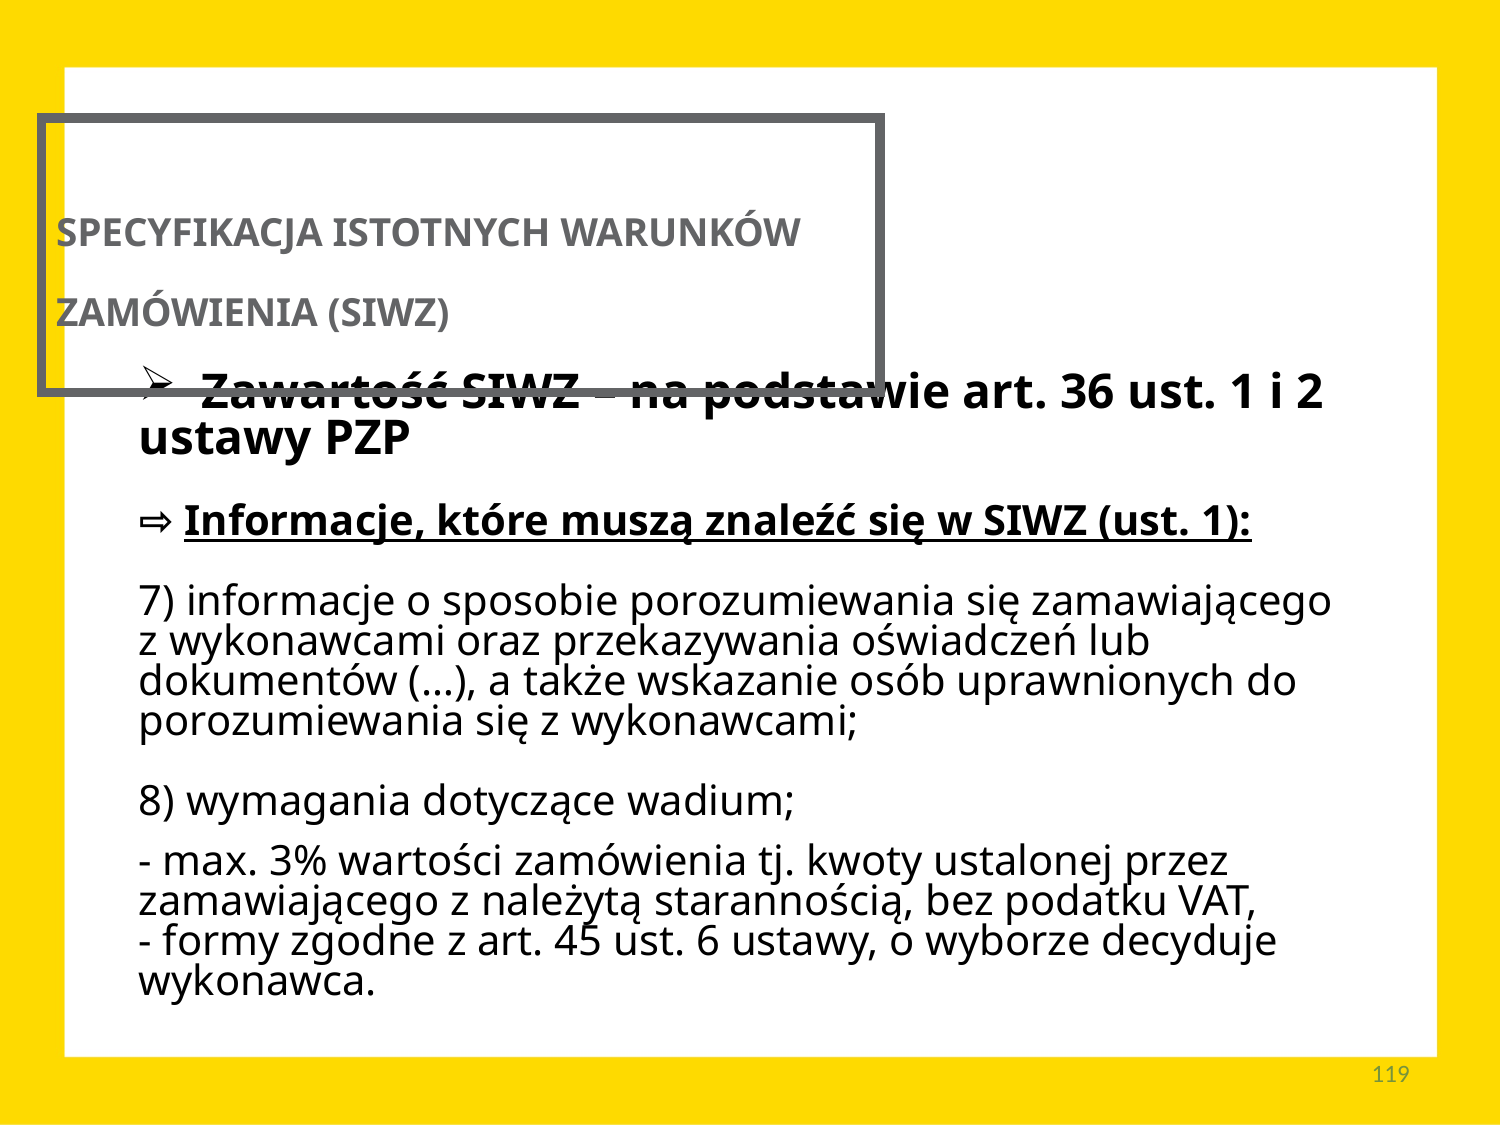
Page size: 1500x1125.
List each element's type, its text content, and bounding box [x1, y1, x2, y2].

text_box SPECYFIKACJA ISTOTNYCH WARUNKÓW ZAMÓWIENIA (SIWZ) [41, 117, 880, 393]
text_box Zawartość SIWZ – na podstawie art. 36 ust. 1 i 2 ustawy PZP ⇨ Informacje, które muszą znaleźć się w SIWZ (ust. 1): 7) informacje o sposobie porozumiewania się zamawiającego z wykonawcami oraz przekazywania oświadczeń lub dokumentów (…), a także wskazanie osób uprawnionych do porozumiewania się z wykonawcami; 8) wymagania dotyczące wadium; - max. 3% wartości zamówienia tj. kwoty ustalonej przez zamawiającego z należytą starannością, bez podatku VAT, - formy zgodne z art. 45 ust. 6 ustawy, o wyborze decyduje wykonawca. [123, 314, 1388, 1011]
slide_number 119 [1074, 1042, 1425, 1103]
picture [0, 0, 1500, 1125]
